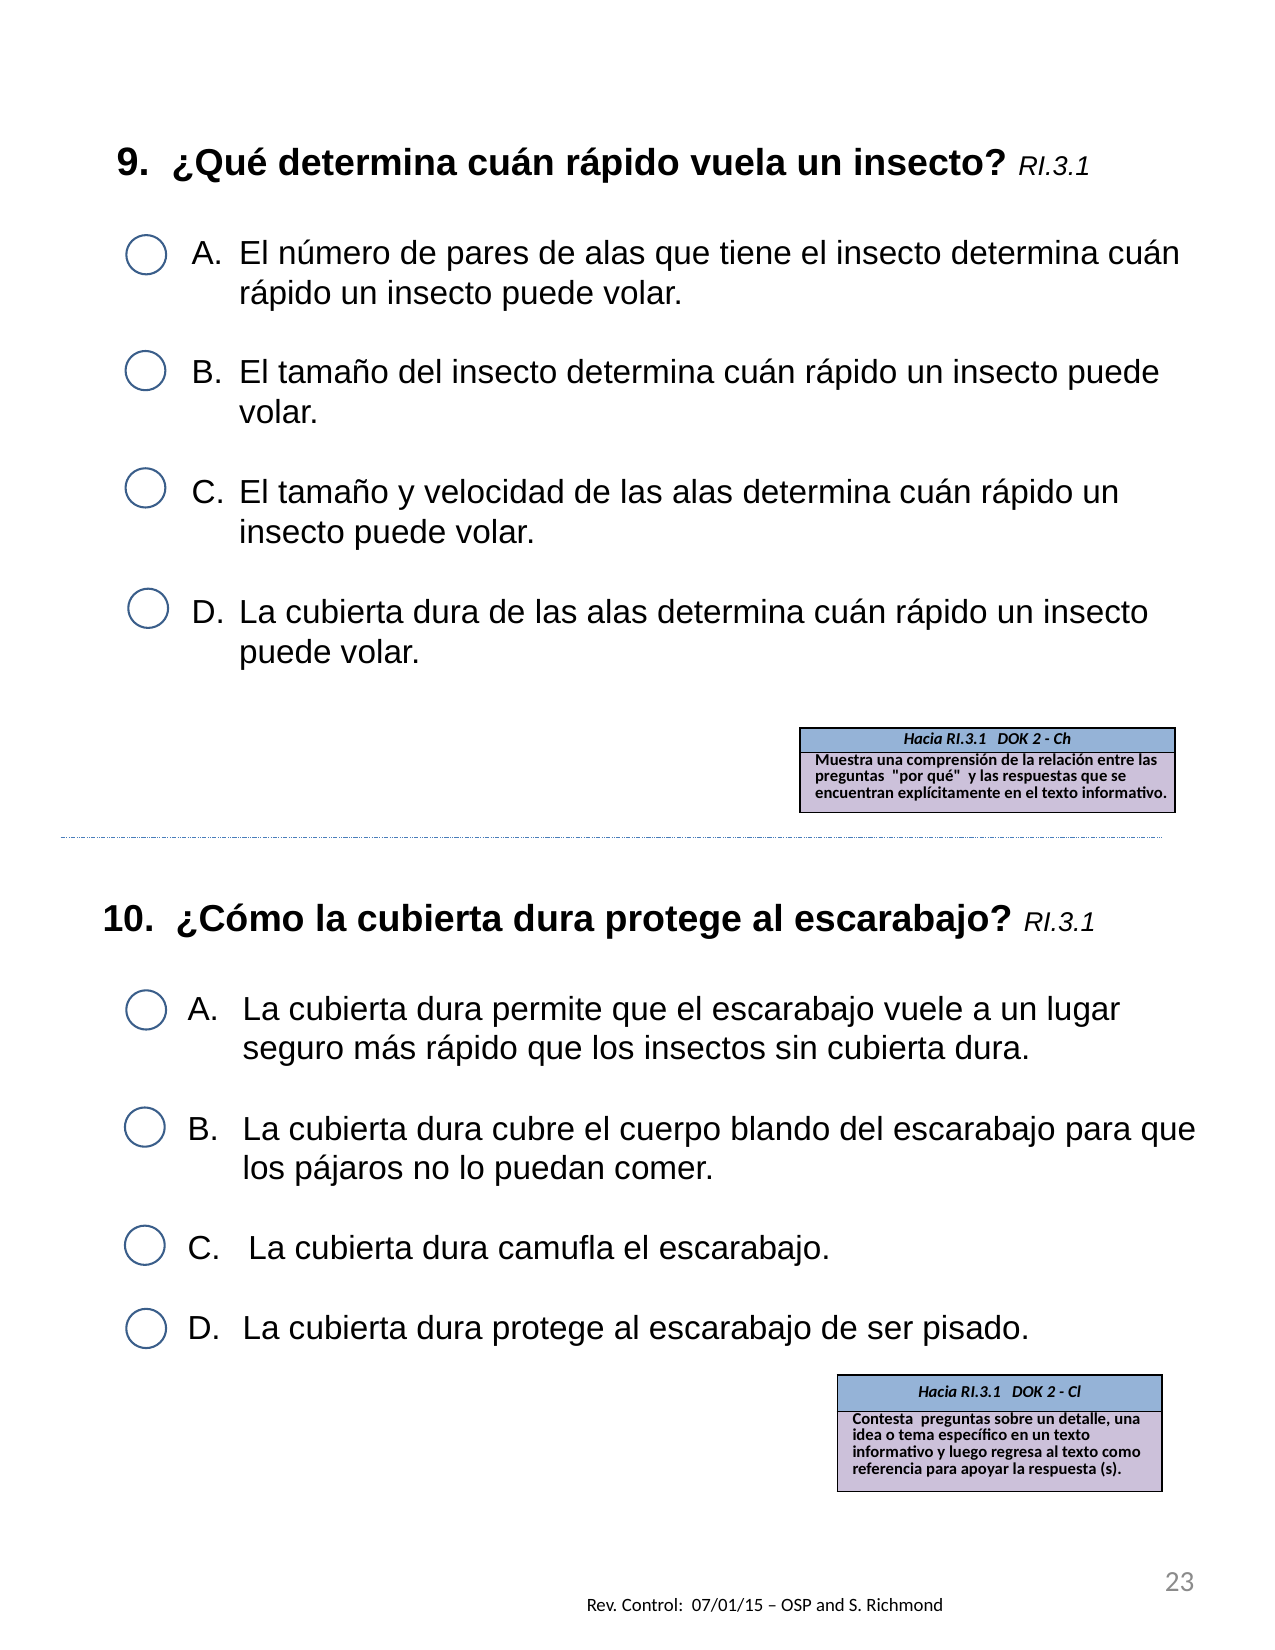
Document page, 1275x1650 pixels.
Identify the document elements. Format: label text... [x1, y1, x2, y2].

text_box 10. ¿Cómo la cubierta dura protege al escarabajo? RI.3.1 La cubierta dura permite que el escarabajo vuele a un lugar seguro más rápido que los insectos sin cubierta dura. La cubierta dura cubre el cuerpo blando del escarabajo para que los pájaros no lo puedan comer. C. La cubierta dura camufla el escarabajo. La cubierta dura protege al escarabajo de ser pisado. [85, 886, 1238, 1355]
table_header Hacia RI.3.1 DOK 2 - Cl [838, 1376, 1161, 1411]
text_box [125, 234, 169, 629]
text_box 9. ¿Qué determina cuán rápido vuela un insecto? RI.3.1 El número de pares de alas que tiene el insecto determina cuán rápido un insecto puede volar. El tamaño del insecto determina cuán rápido un insecto puede volar. El tamaño y velocidad de las alas determina cuán rápido un insecto puede volar. La cubierta dura de las alas determina cuán rápido un insecto puede volar. [99, 127, 1212, 679]
table_header Hacia RI.3.1 DOK 2 - Ch [801, 729, 1174, 752]
table_cell Muestra una comprensión de la relación entre las preguntas "por qué" y las respuestas que se encuentran explícitamente en el texto informativo. [801, 753, 1174, 812]
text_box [124, 989, 167, 1349]
table_cell Contesta preguntas sobre un detalle, una idea o tema específico en un texto informativo y luego regresa al texto como referencia para apoyar la respuesta (s). [838, 1412, 1161, 1491]
slide_number 23 [1073, 1536, 1212, 1625]
